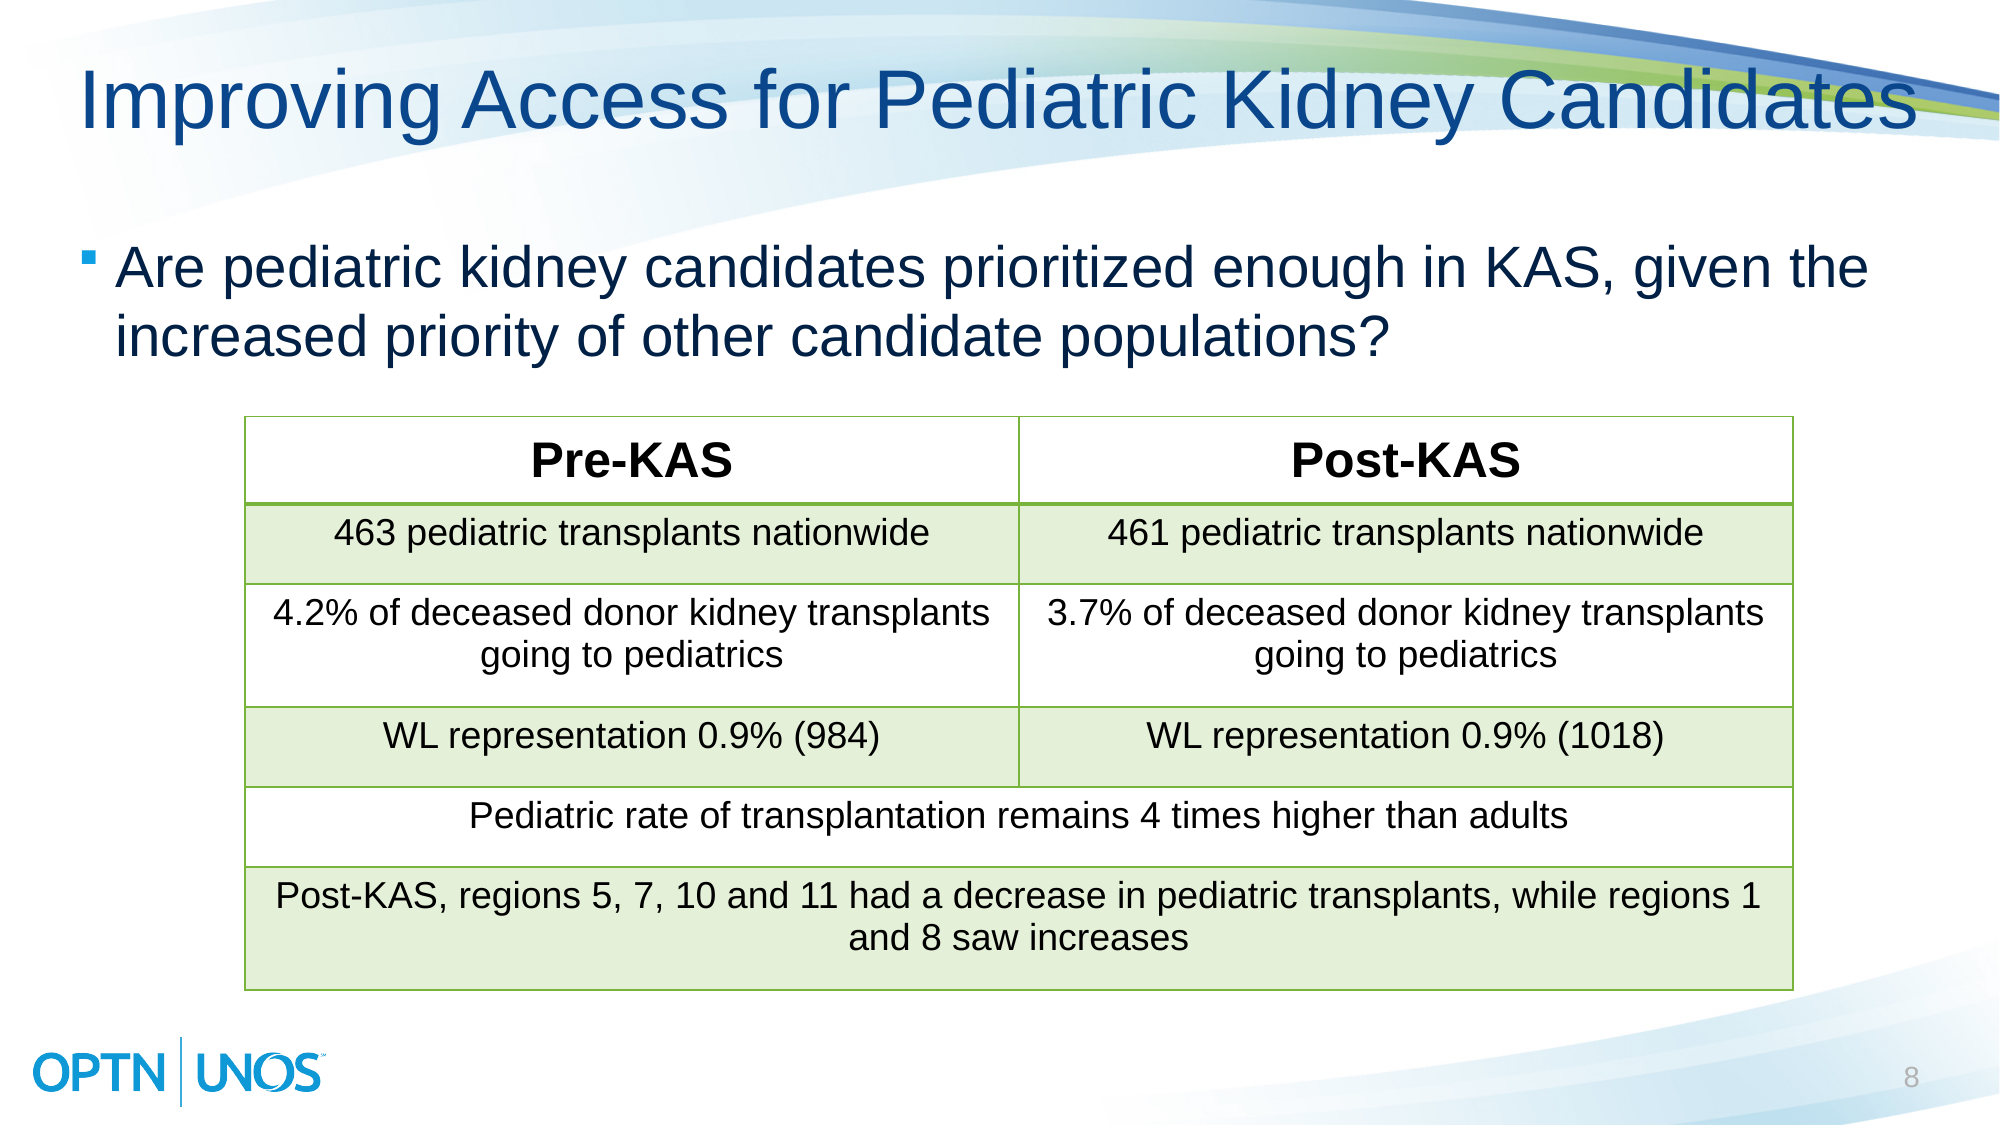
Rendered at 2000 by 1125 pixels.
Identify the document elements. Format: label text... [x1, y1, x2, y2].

slide_number 8 [1595, 1046, 1935, 1106]
title Improving Access for Pediatric Kidney Candidates [63, 25, 1975, 166]
table_header Post-KAS [1020, 417, 1792, 502]
table_cell Post-KAS, regions 5, 7, 10 and 11 had a decrease in pediatric transplants, while regions 1 and 8 saw increases [246, 868, 1792, 989]
list Are pediatric kidney candidates prioritized enough in KAS, given the increased priority of other candidate populations? [63, 221, 1933, 1046]
table_cell 461 pediatric transplants nationwide [1020, 506, 1792, 583]
table_cell WL representation 0.9% (1018) [1020, 708, 1792, 786]
table_header Pre-KAS [246, 417, 1018, 502]
table_cell Pediatric rate of transplantation remains 4 times higher than adults [246, 788, 1792, 866]
table_cell 3.7% of deceased donor kidney transplants going to pediatrics [1020, 585, 1792, 706]
table_cell 4.2% of deceased donor kidney transplants going to pediatrics [246, 585, 1018, 706]
table_cell WL representation 0.9% (984) [246, 708, 1018, 786]
table_cell 463 pediatric transplants nationwide [246, 506, 1018, 583]
picture [0, 0, 2000, 1125]
